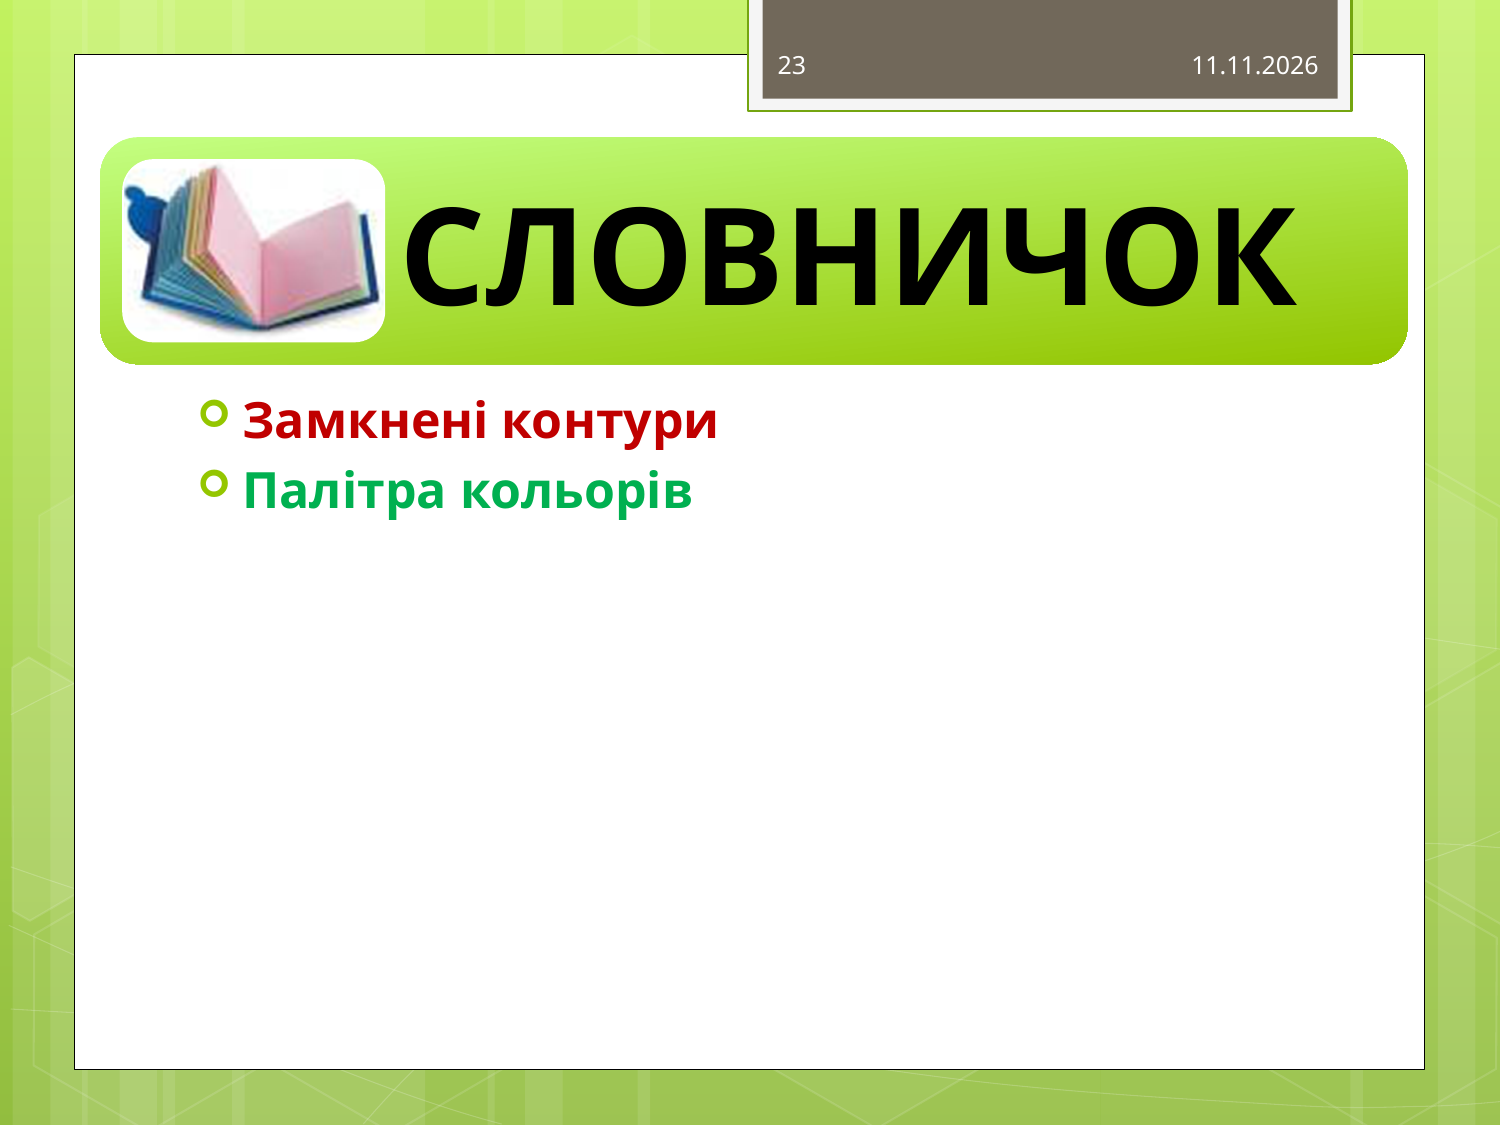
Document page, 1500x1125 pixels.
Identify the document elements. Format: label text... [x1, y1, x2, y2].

title [64, 19, 1415, 207]
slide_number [983, 36, 1334, 97]
list Замкнені контури Палітра кольорів [171, 381, 1283, 957]
slide_number 23 [762, 36, 982, 97]
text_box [100, 136, 1408, 365]
